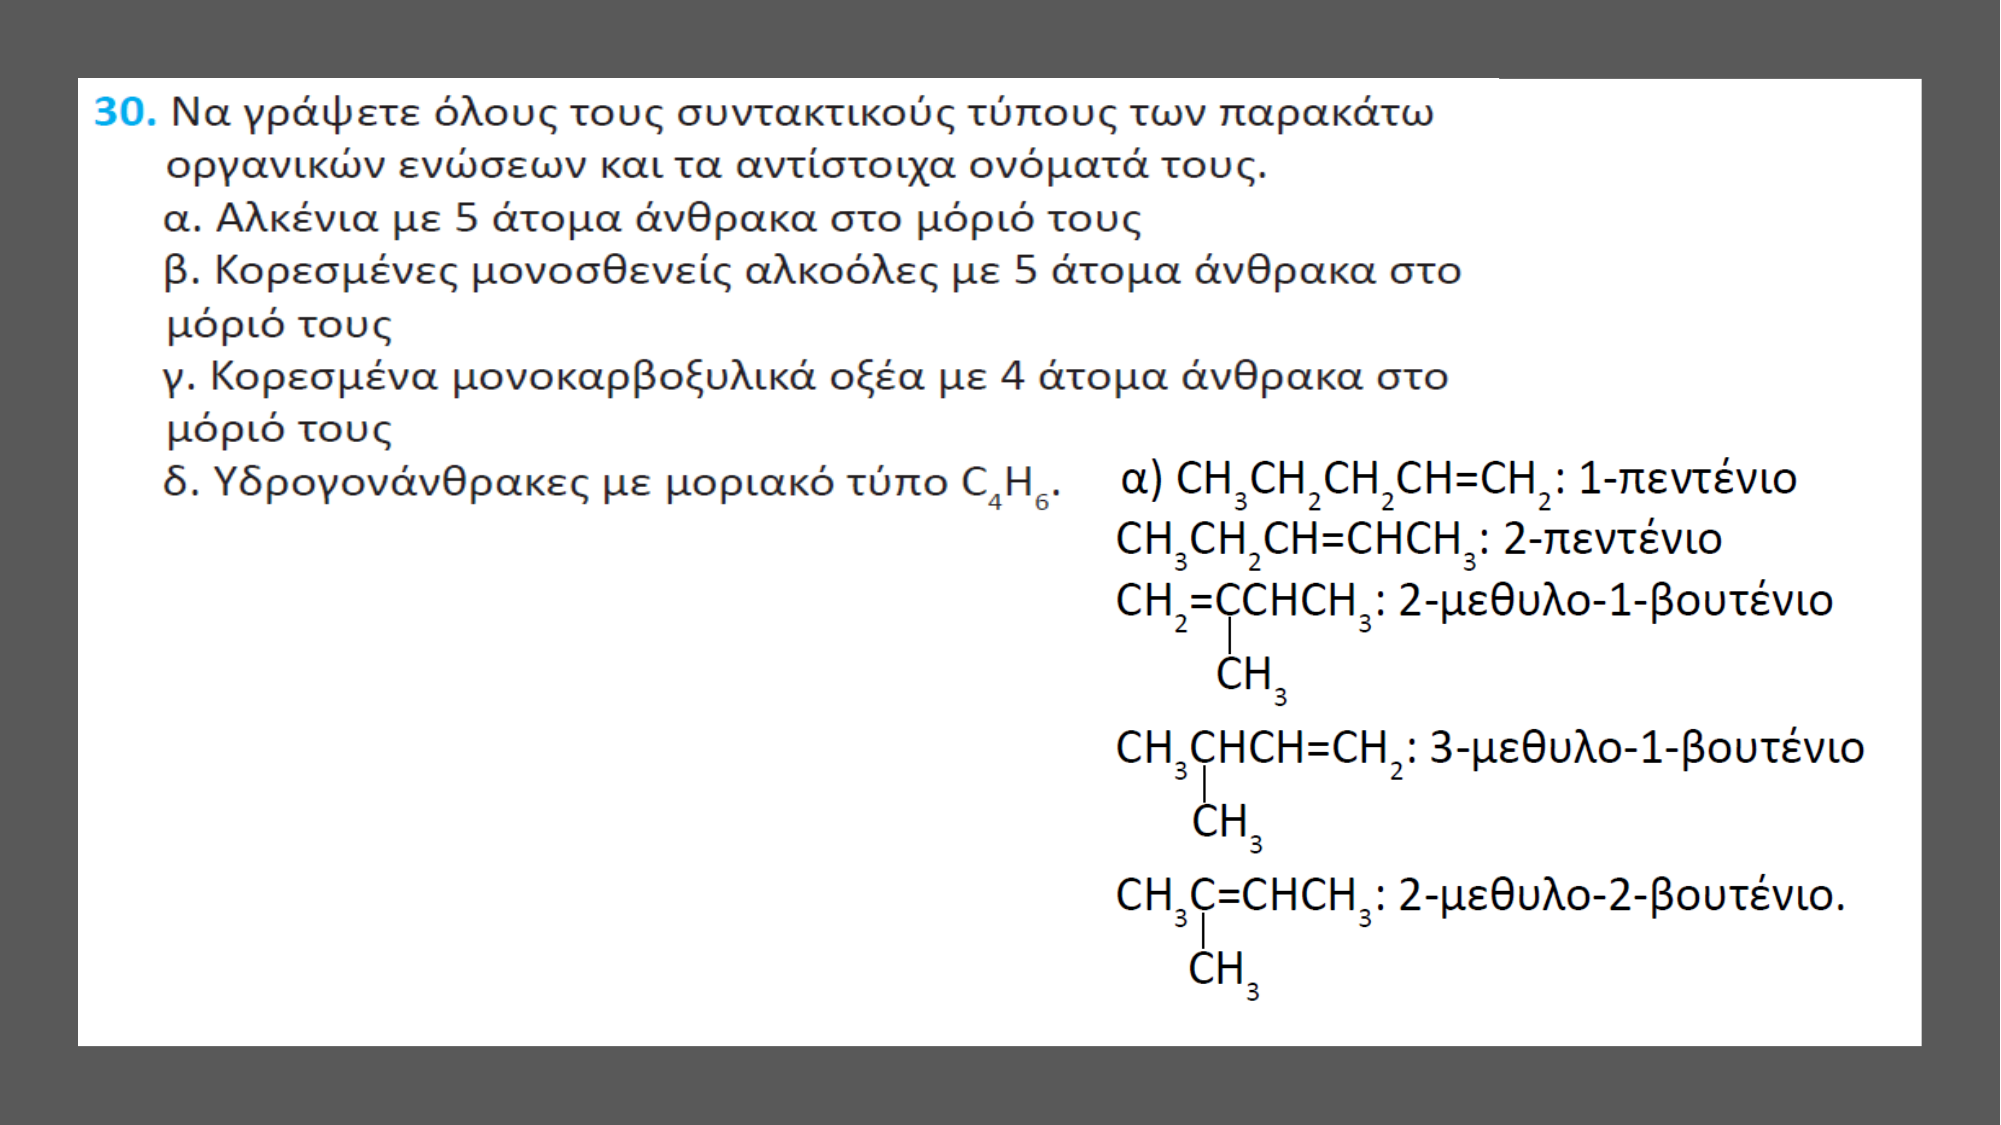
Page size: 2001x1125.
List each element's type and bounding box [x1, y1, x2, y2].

text_box [0, 0, 2000, 1125]
text_box [77, 78, 1923, 1047]
picture [78, 78, 1913, 1018]
